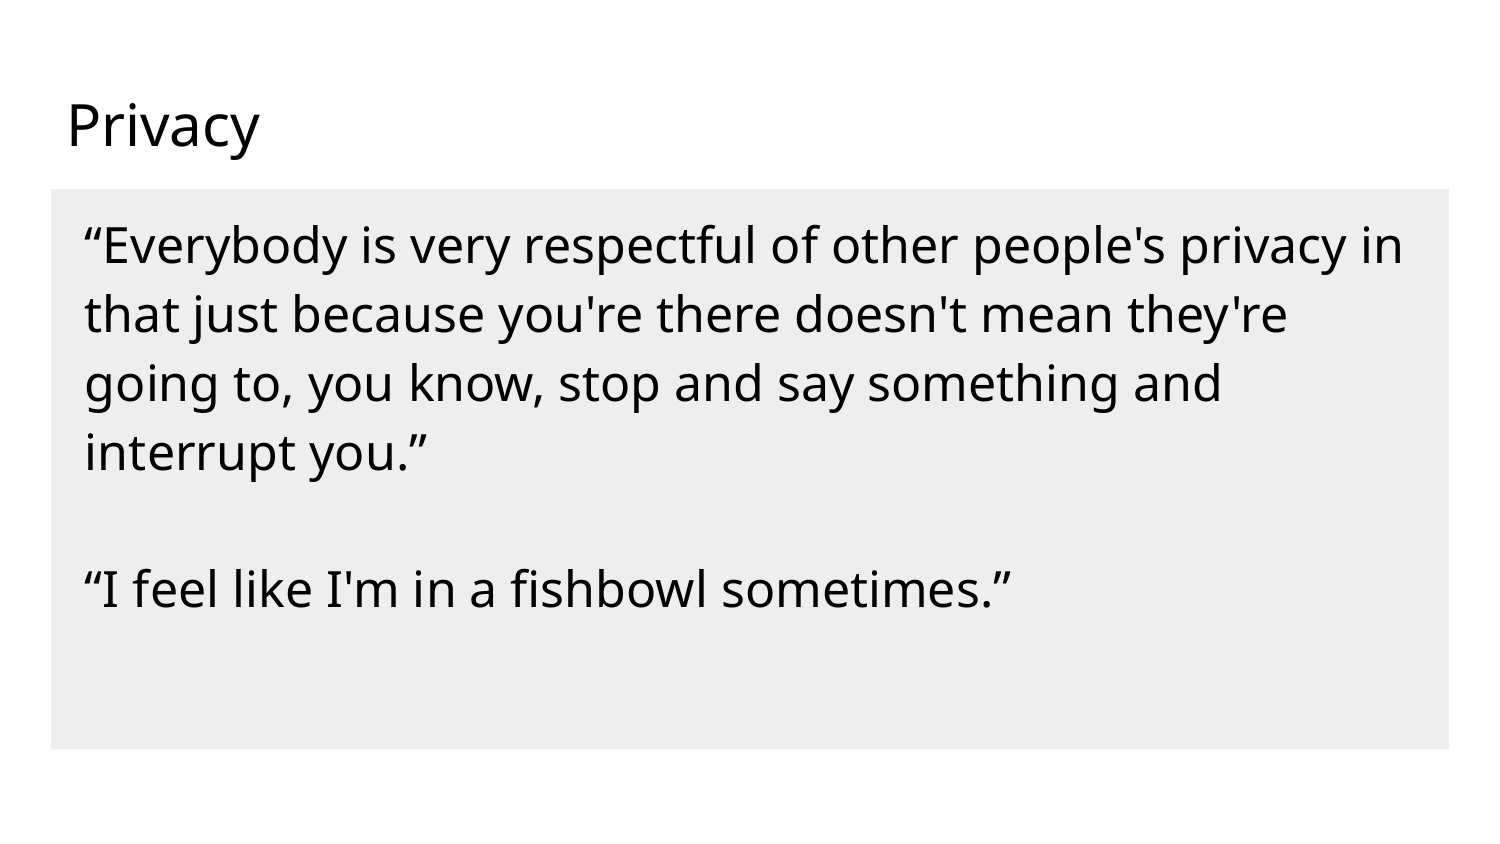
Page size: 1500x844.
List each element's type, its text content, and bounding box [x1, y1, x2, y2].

list “Everybody is very respectful of other people's privacy in that just because you're there doesn't mean they're going to, you know, stop and say something and interrupt you.” “I feel like I'm in a fishbowl sometimes.” [51, 189, 1449, 750]
title Privacy [51, 72, 1449, 167]
